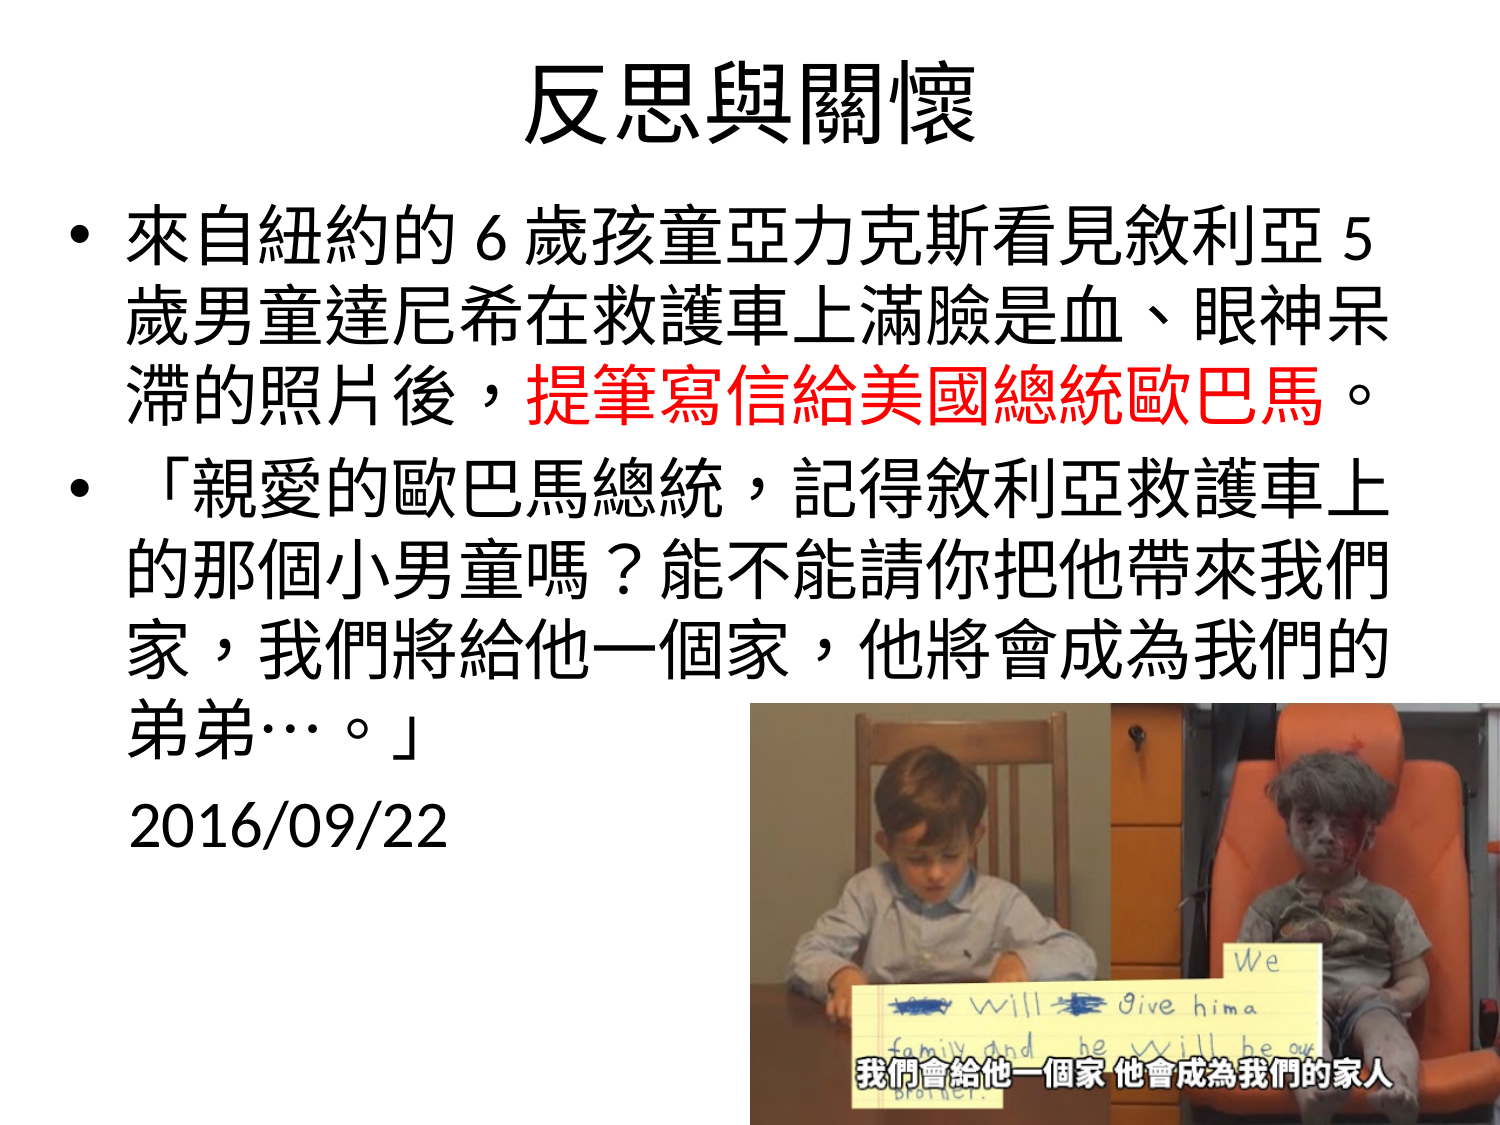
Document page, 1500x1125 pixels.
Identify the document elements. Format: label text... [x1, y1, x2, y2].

list 來自紐約的6歲孩童亞力克斯看見敘利亞5歲男童達尼希在救護車上滿臉是血、眼神呆滯的照片後，提筆寫信給美國總統歐巴馬。 「親愛的歐巴馬總統，記得敘利亞救護車上的那個小男童嗎？能不能請你把他帶來我們家，我們將給他一個家，他將會成為我們的弟弟…。」 2016/09/22 [52, 185, 1426, 929]
picture [749, 702, 1500, 1125]
title 反思與關懷 [74, 6, 1426, 185]
